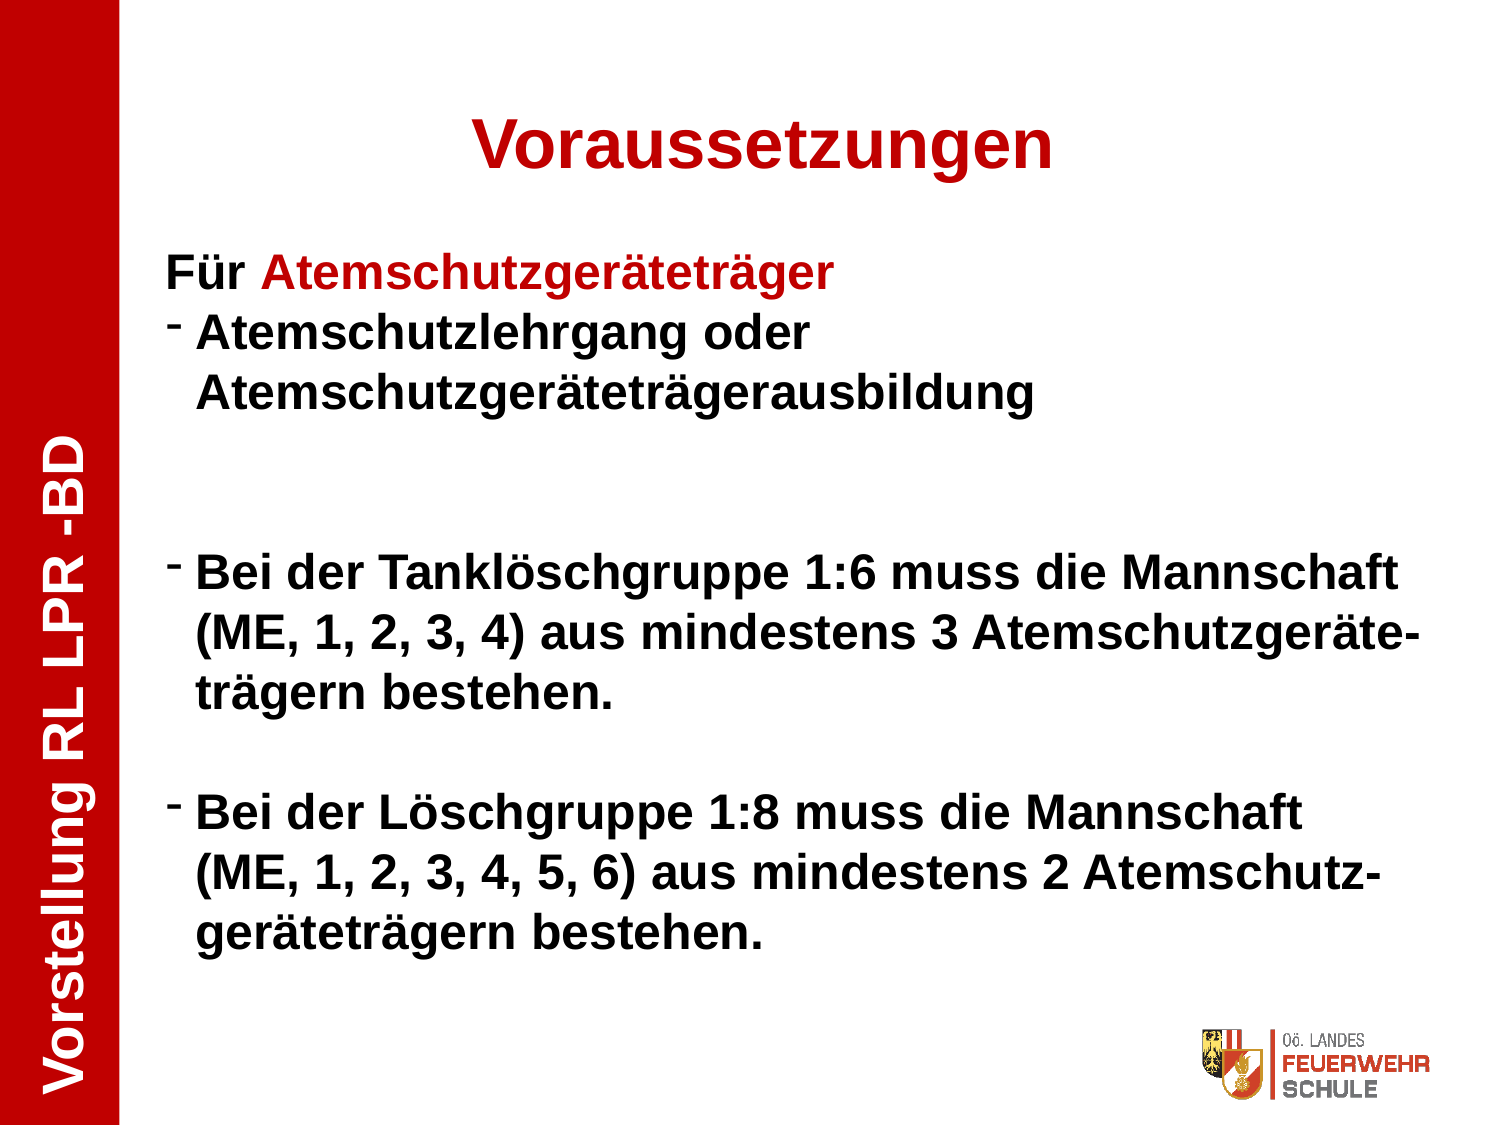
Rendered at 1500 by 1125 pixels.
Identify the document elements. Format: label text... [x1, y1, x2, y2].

text_box Für Atemschutzgeräteträger Atemschutzlehrgang oder Atemschutzgeräteträgerausbildung Bei der Tanklöschgruppe 1:6 muss die Mannschaft (ME, 1, 2, 3, 4) aus mindestens 3 Atemschutzgeräte- trägern bestehen. Bei der Löschgruppe 1:8 muss die Mannschaft (ME, 1, 2, 3, 4, 5, 6) aus mindestens 2 Atemschutz- geräteträgern bestehen. [151, 231, 1500, 967]
text_box Voraussetzungen [151, 89, 1376, 190]
picture [1198, 1023, 1436, 1106]
